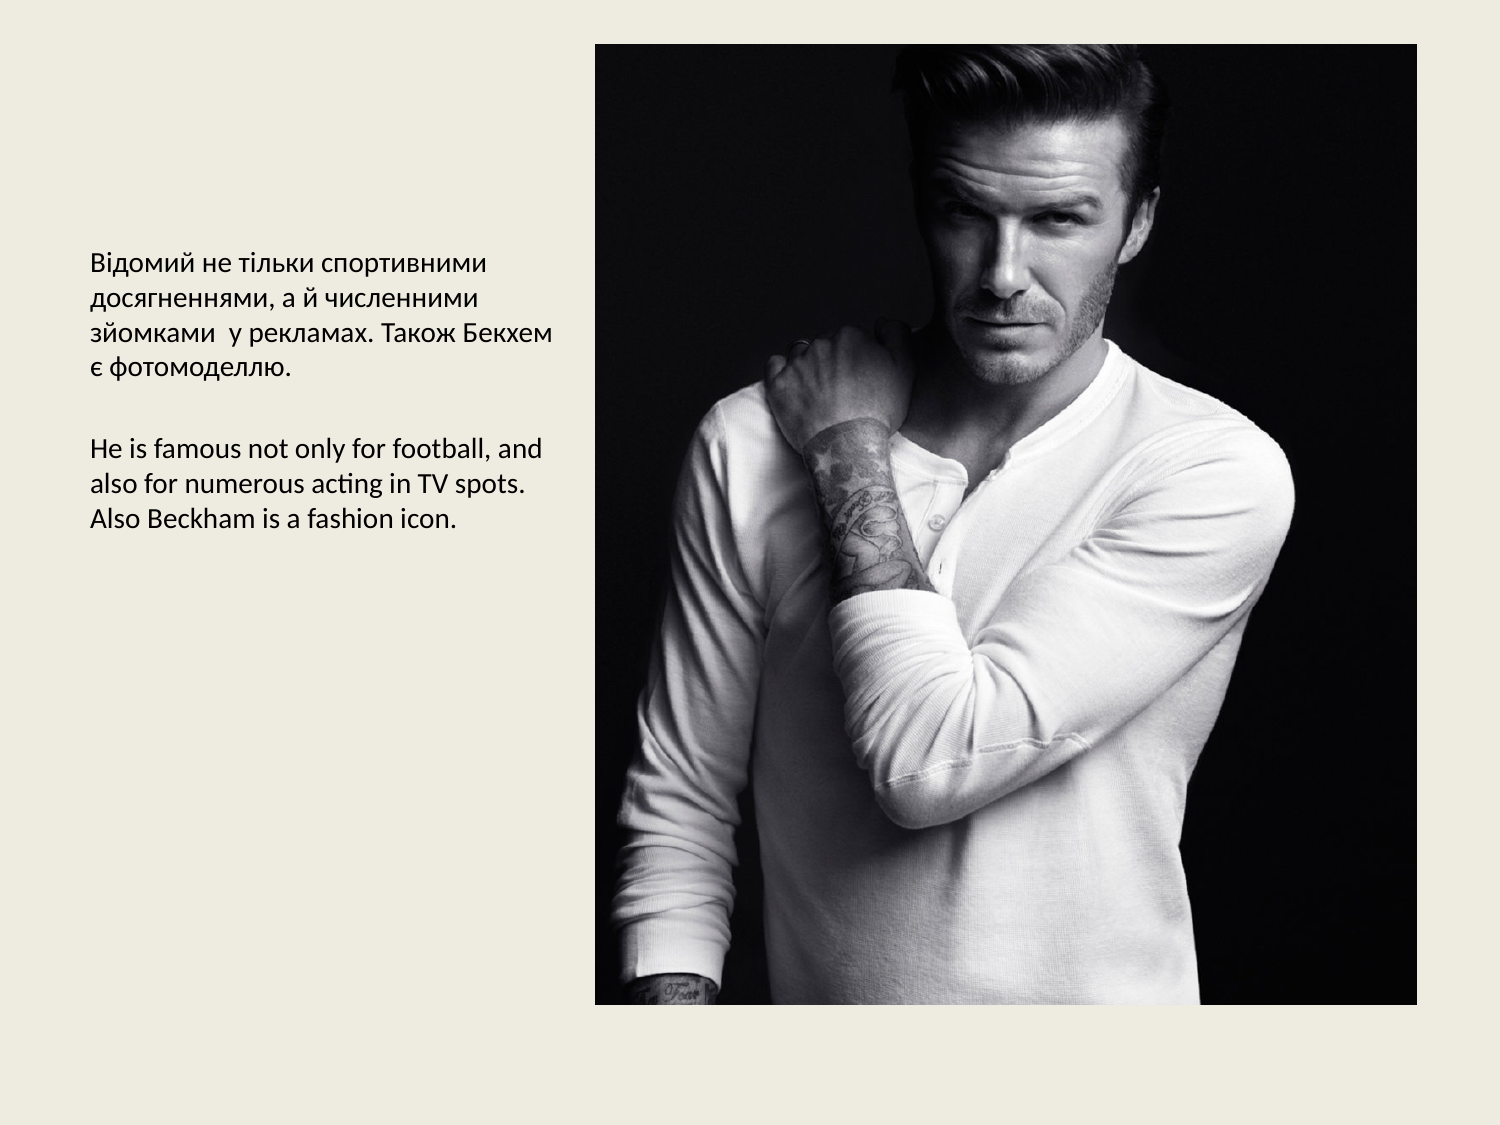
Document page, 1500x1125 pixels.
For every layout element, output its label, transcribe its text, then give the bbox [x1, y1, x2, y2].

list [595, 44, 1417, 1006]
list Відомий не тільки спортивними досягненнями, а й численними зйомками у рекламах. Також Бекхем є фотомоделлю. He is famous not only for football, and also for numerous acting in TV spots. Also Beckham is a fashion icon. [75, 235, 569, 1005]
